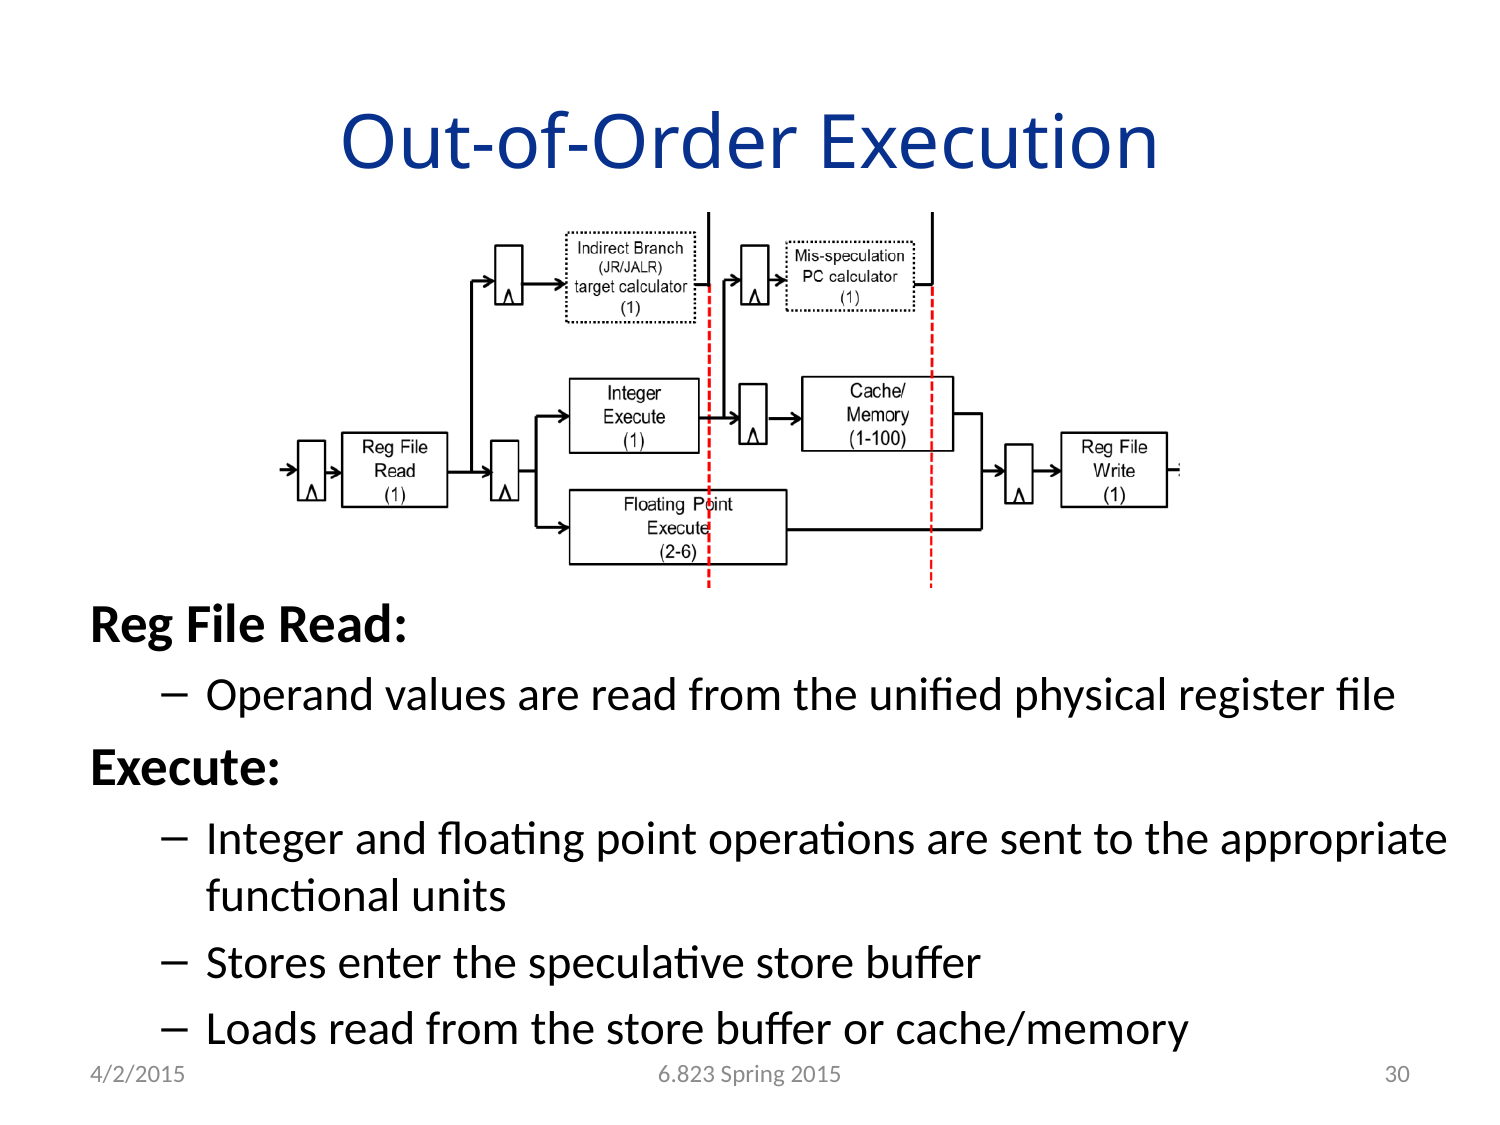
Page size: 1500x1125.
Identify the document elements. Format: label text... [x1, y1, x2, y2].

footer 6.823 Spring 2015 [512, 1063, 988, 1103]
slide_number 30 [1074, 1063, 1425, 1103]
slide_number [75, 1063, 425, 1103]
list Reg File Read: Operand values are read from the unified physical register file Execute: Integer and floating point operations are sent to the appropriate functional units Stores enter the speculative store buffer Loads read from the store buffer or cache/memory [75, 262, 1500, 1063]
title Out-of-Order Execution [75, 45, 1425, 233]
picture [279, 212, 1180, 588]
